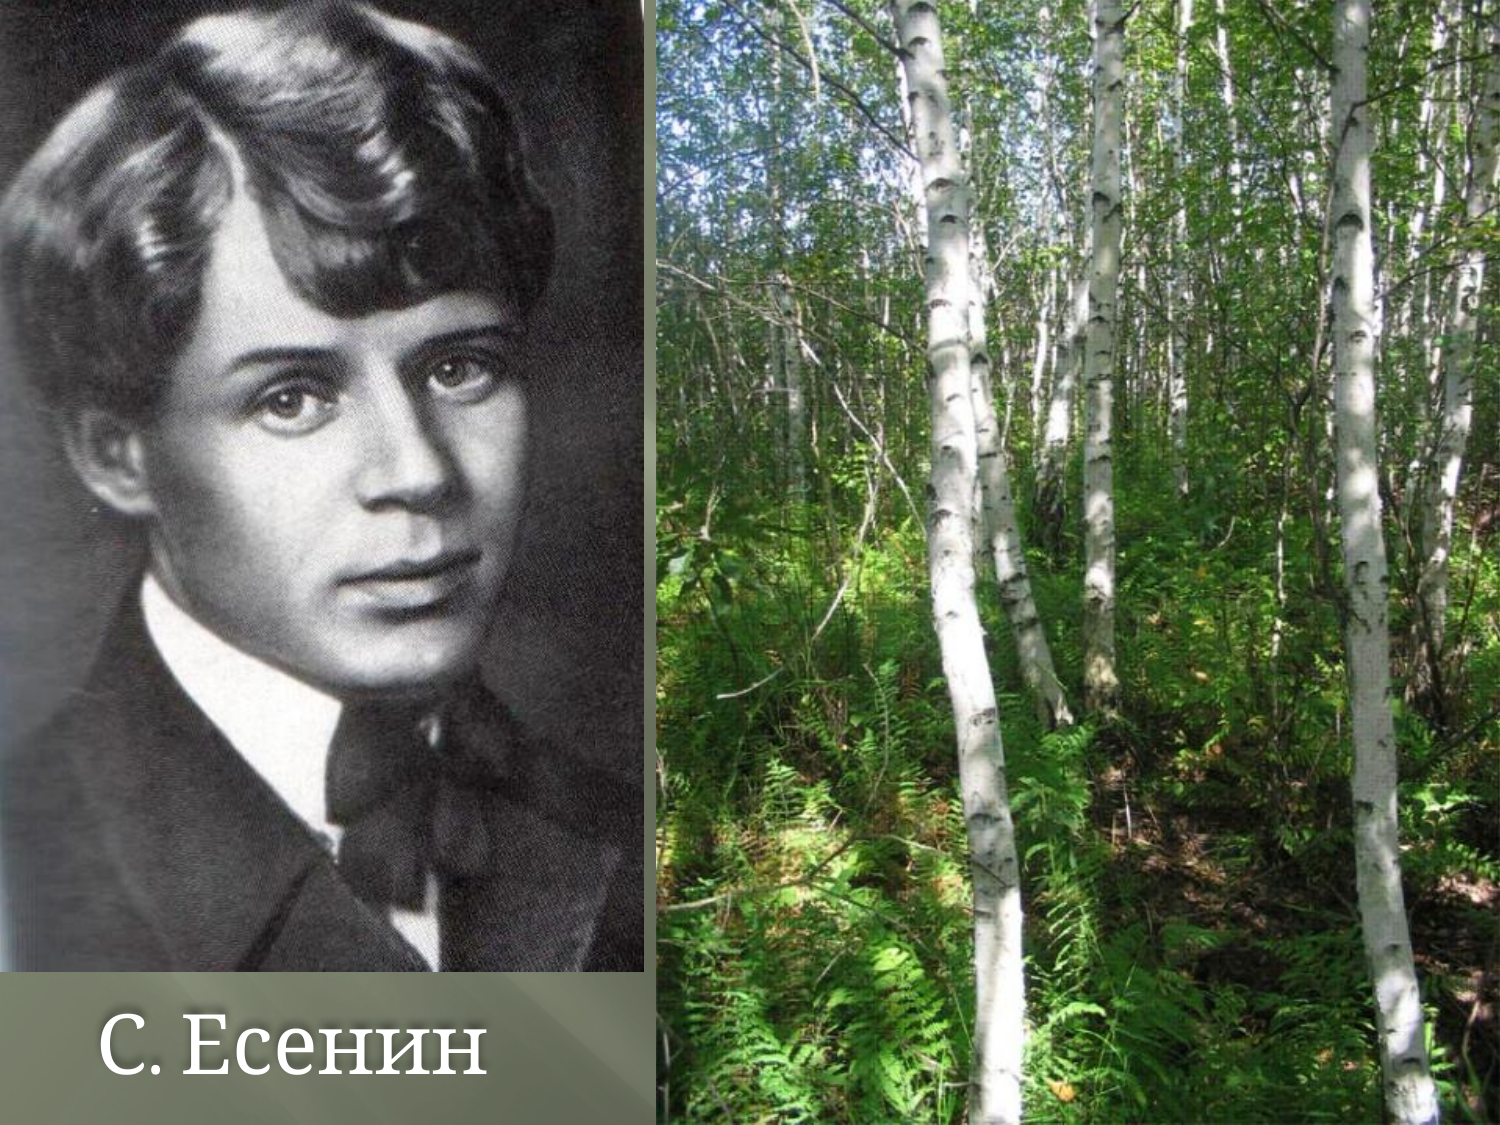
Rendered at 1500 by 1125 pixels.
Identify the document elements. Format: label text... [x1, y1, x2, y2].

text_box С. Есенин [81, 1014, 505, 1100]
picture [0, 0, 644, 972]
picture [655, 0, 1500, 1125]
